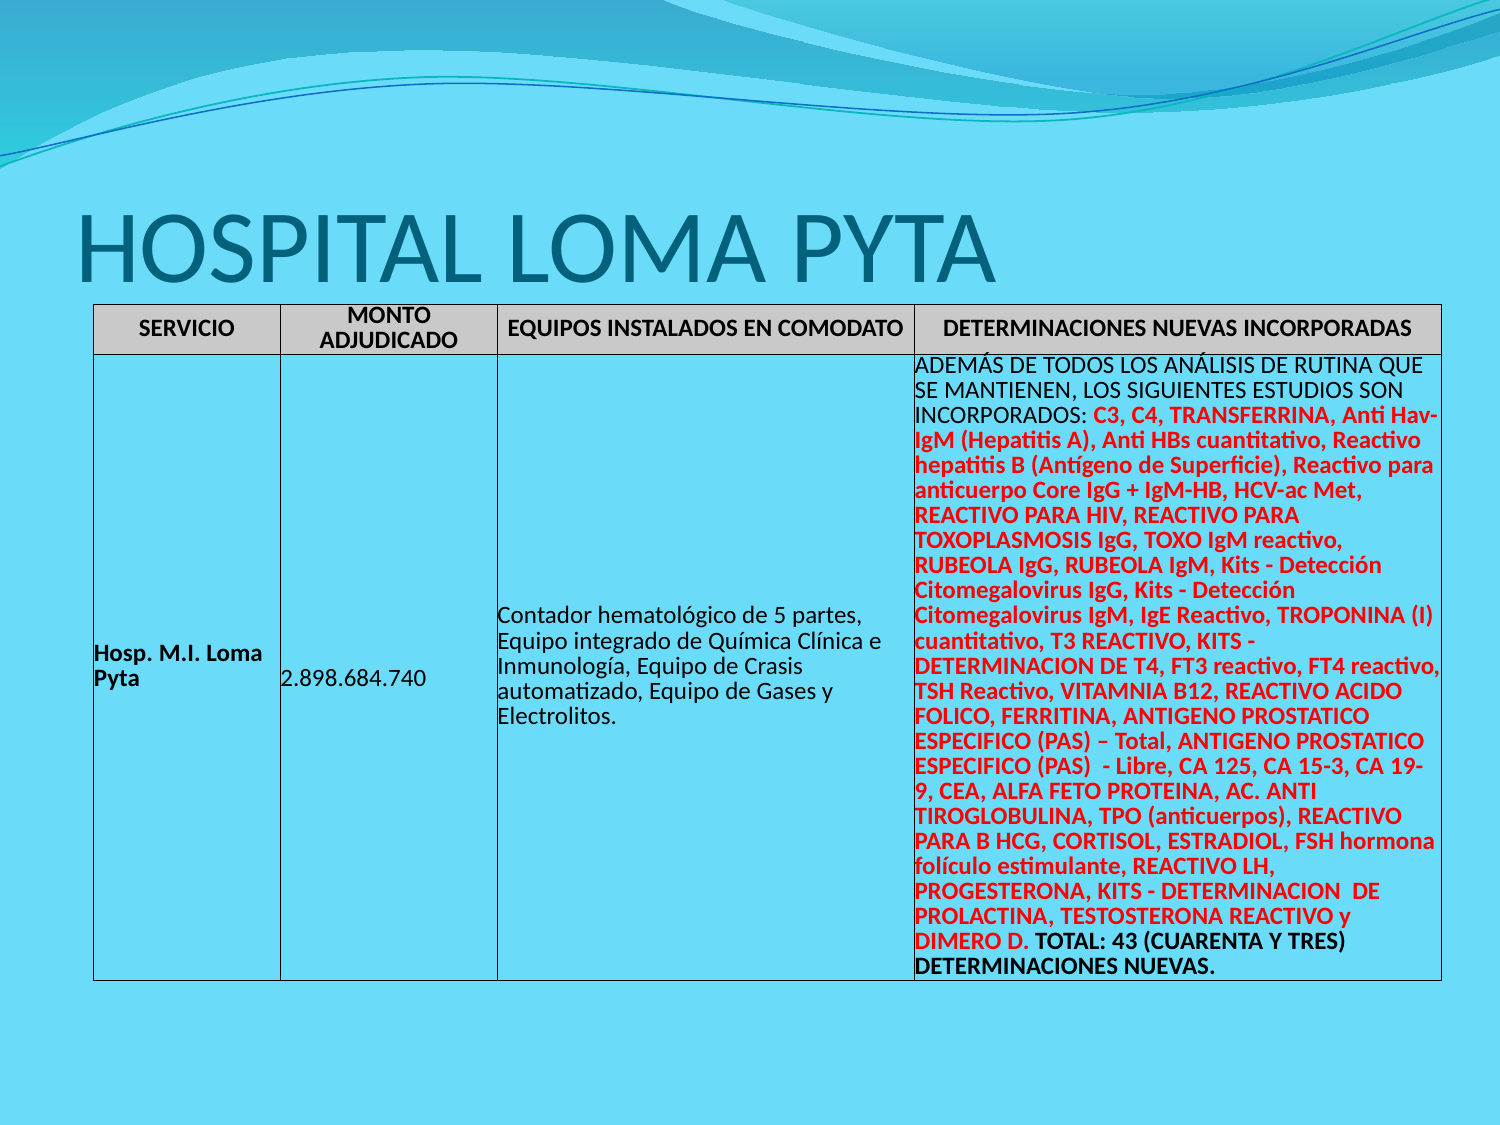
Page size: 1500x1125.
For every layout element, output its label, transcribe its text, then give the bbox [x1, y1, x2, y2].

table_header DETERMINACIONES NUEVAS INCORPORADAS [915, 305, 1441, 354]
table_cell 2.898.684.740 [281, 355, 497, 980]
table_cell Contador hematológico de 5 partes, Equipo integrado de Química Clínica e Inmunología, Equipo de Crasis automatizado, Equipo de Gases y Electrolitos. [498, 355, 914, 980]
table_header MONTO ADJUDICADO [281, 305, 497, 354]
table_cell Hosp. M.I. Loma Pyta [94, 355, 280, 980]
table_header EQUIPOS INSTALADOS EN COMODATO [498, 305, 914, 354]
table_header SERVICIO [94, 305, 280, 354]
title HOSPITAL LOMA PYTA [75, 115, 1425, 303]
table_cell ADEMÁS DE TODOS LOS ANÁLISIS DE RUTINA QUE SE MANTIENEN, LOS SIGUIENTES ESTUDIOS SON INCORPORADOS: C3, C4, TRANSFERRINA, Anti Hav-IgM (Hepatitis A), Anti HBs cuantitativo, Reactivo hepatitis B (Antígeno de Superficie), Reactivo para anticuerpo Core IgG + IgM-HB, HCV-ac Met, REACTIVO PARA HIV, REACTIVO PARA TOXOPLASMOSIS IgG, TOXO IgM reactivo, RUBEOLA IgG, RUBEOLA IgM, Kits - Detección Citomegalovirus IgG, Kits - Detección Citomegalovirus IgM, IgE Reactivo, TROPONINA (I) cuantitativo, T3 REACTIVO, KITS - DETERMINACION DE T4, FT3 reactivo, FT4 reactivo, TSH Reactivo, VITAMNIA B12, REACTIVO ACIDO FOLICO, FERRITINA, ANTIGENO PROSTATICO ESPECIFICO (PAS) – Total, ANTIGENO PROSTATICO ESPECIFICO (PAS) - Libre, CA 125, CA 15-3, CA 19-9, CEA, ALFA FETO PROTEINA, AC. ANTI TIROGLOBULINA, TPO (anticuerpos), REACTIVO PARA B HCG, CORTISOL, ESTRADIOL, FSH hormona folículo estimulante, REACTIVO LH, PROGESTERONA, KITS - DETERMINACION DE PROLACTINA, TESTOSTERONA REACTIVO y DIMERO D. TOTAL: 43 (CUARENTA Y TRES) DETERMINACIONES NUEVAS. [915, 355, 1441, 980]
